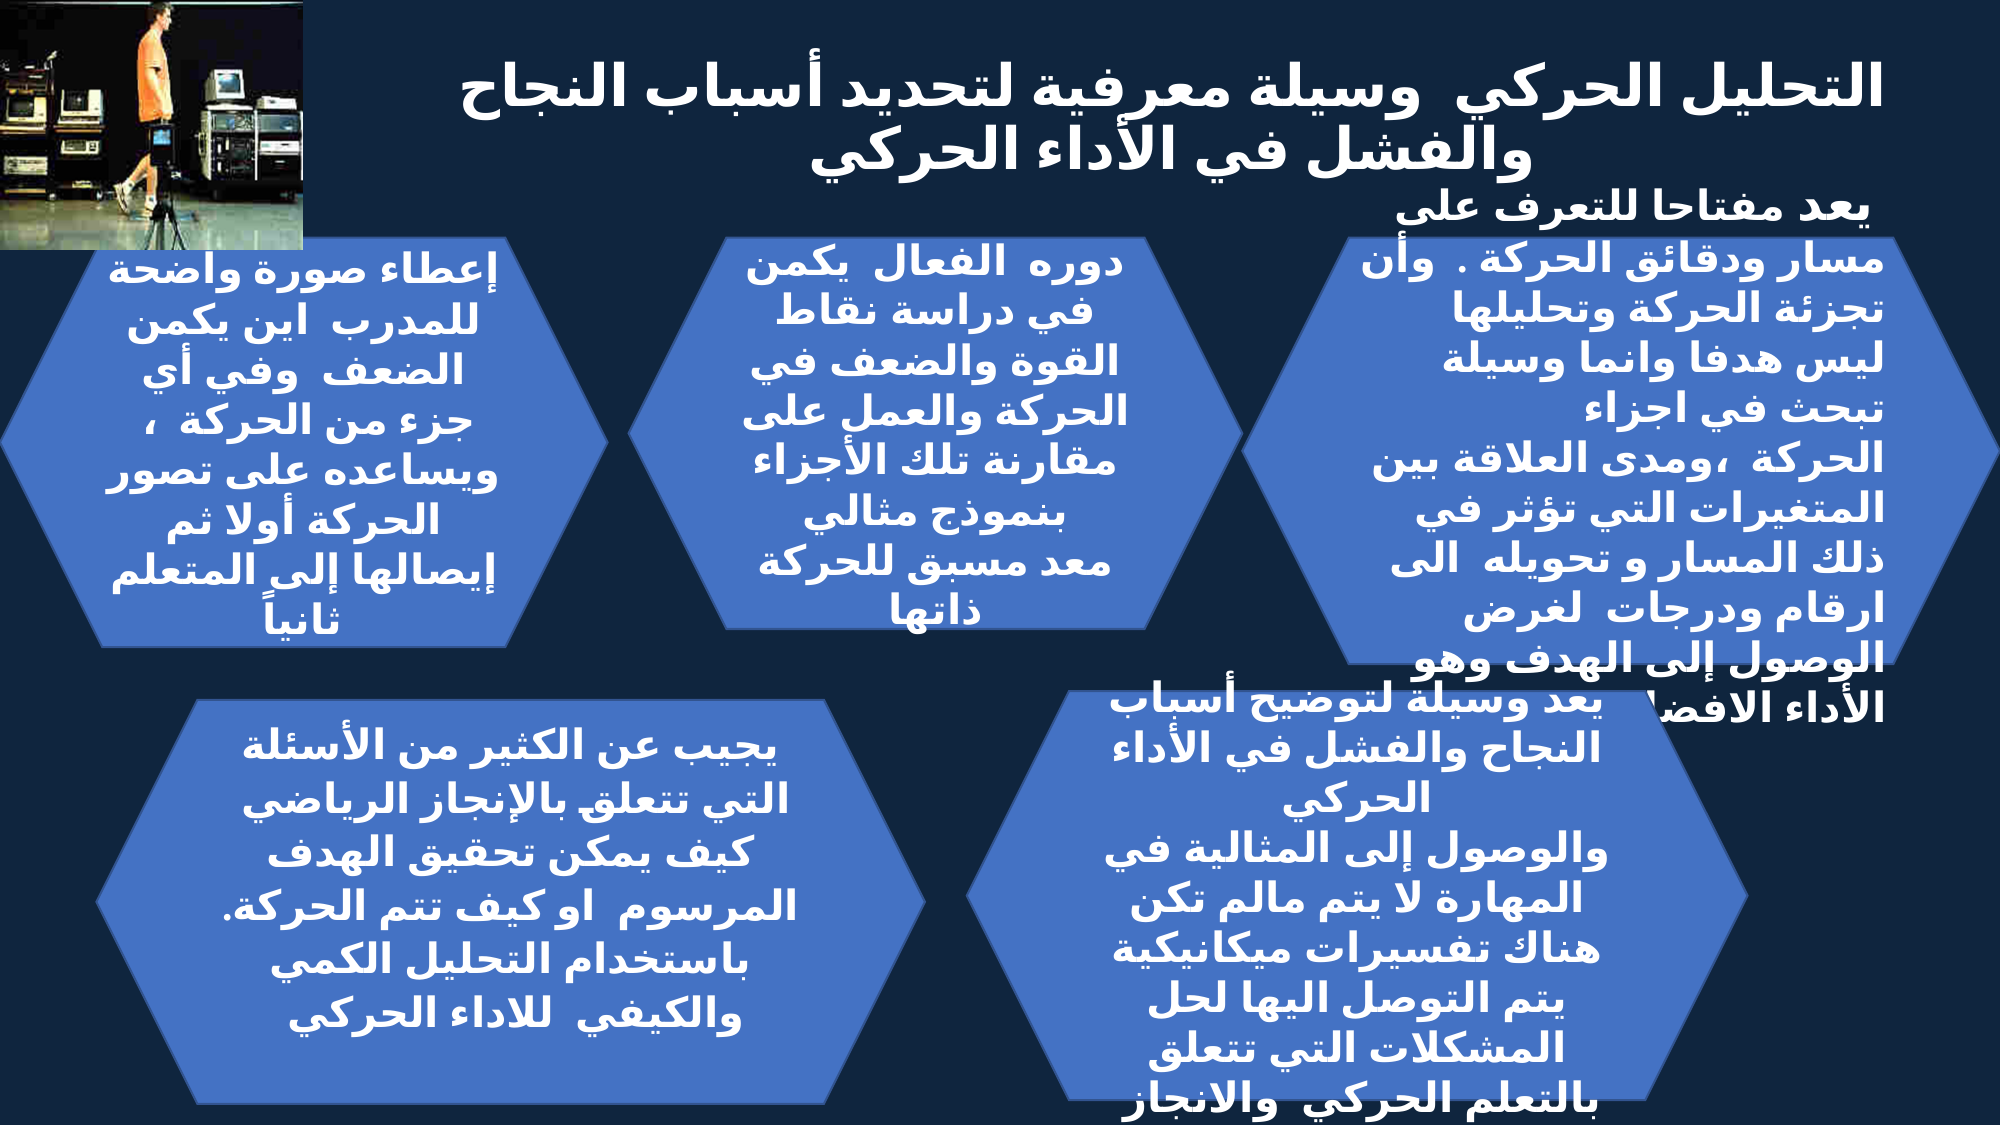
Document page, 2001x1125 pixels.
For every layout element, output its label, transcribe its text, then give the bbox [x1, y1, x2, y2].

text_box يعد وسيلة لتوضيح أسباب النجاح والفشل في الأداء الحركي والوصول إلى المثالية في المهارة لا يتم مالم تكن هناك تفسيرات ميكانيكية يتم التوصل اليها لحل المشكلات التي تتعلق بالتعلم الحركي والانجاز [965, 690, 1749, 1102]
text_box دوره الفعال يكمن في دراسة نقاط القوة والضعف في الحركة والعمل على مقارنة تلك الأجزاء بنموذج مثالي معد مسبق للحركة ذاتها [627, 236, 1244, 631]
picture [0, 0, 303, 250]
title التحليل الحركي وسيلة معرفية لتحديد أسباب النجاح والفشل في الأداء الحركي [409, 0, 1937, 238]
text_box إعطاء صورة واضحة للمدرب اين يكمن الضعف وفي أي جزء من الحركة ، ويساعده على تصور الحركة أولا ثم إيصالها إلى المتعلم ثانياً [0, 236, 609, 649]
text_box يجيب عن الكثير من الأسئلة التي تتعلق بالإنجاز الرياضي كيف يمكن تحقيق الهدف المرسوم او كيف تتم الحركة. باستخدام التحليل الكمي والكيفي للاداء الحركي [95, 698, 927, 1105]
text_box يعد مفتاحا للتعرف على مسار ودقائق الحركة . وأن تجزئة الحركة وتحليلها ليس هدفا وانما وسيلة تبحث في اجزاء الحركة ،ومدى العلاقة بين المتغيرات التي تؤثر في ذلك المسار و تحويله الى ارقام ودرجات لغرض الوصول إلى الهدف وهو الأداء الافضل [1241, 236, 2000, 666]
